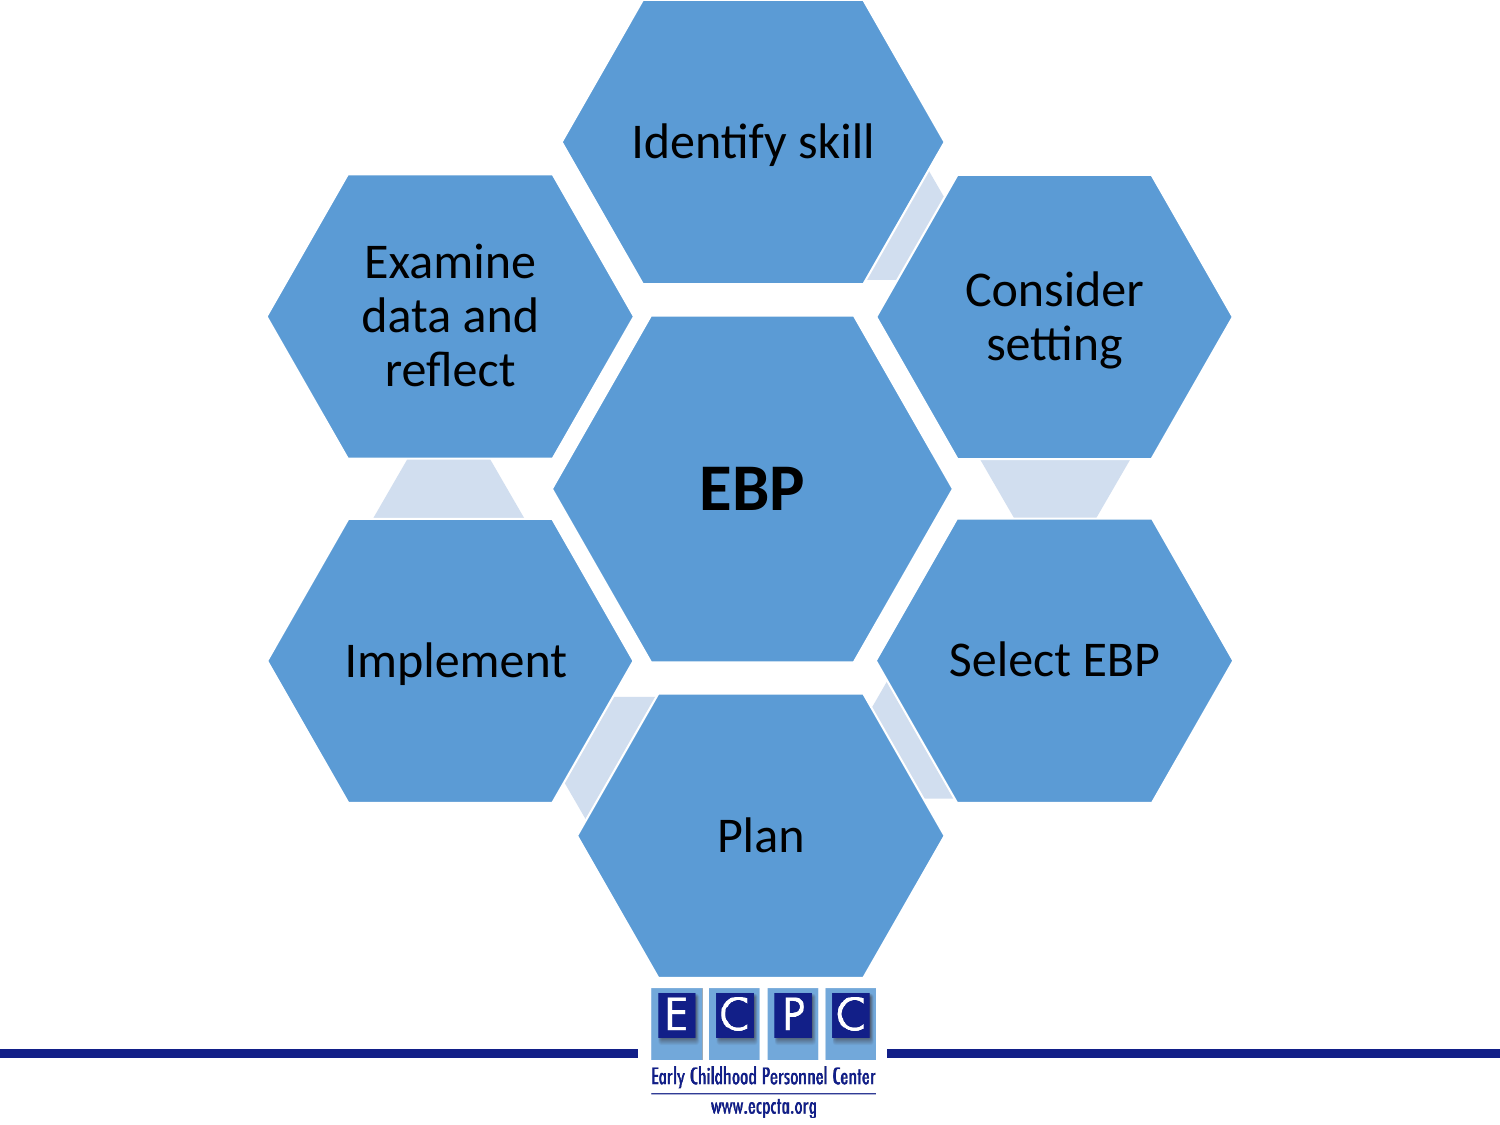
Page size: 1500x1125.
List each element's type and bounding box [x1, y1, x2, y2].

text_box [0, 0, 1500, 978]
picture [651, 988, 876, 1118]
